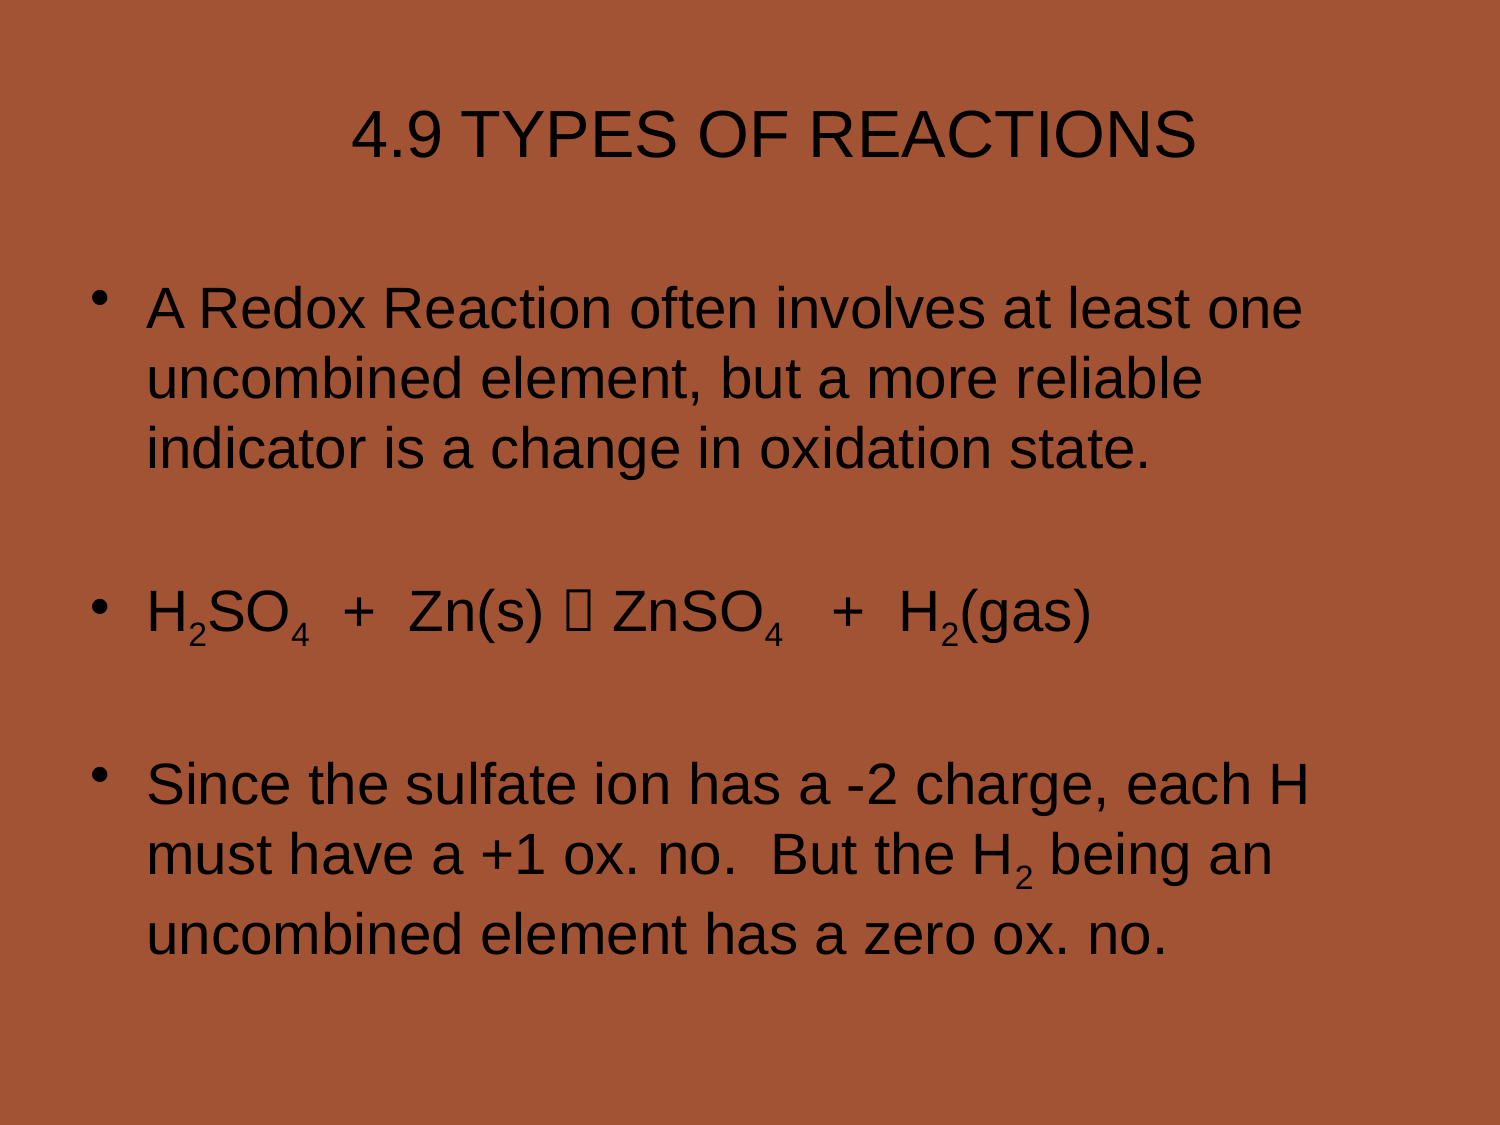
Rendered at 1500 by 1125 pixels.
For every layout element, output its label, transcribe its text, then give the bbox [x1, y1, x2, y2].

text_box 4.9 TYPES OF REACTIONS [99, 37, 1450, 225]
list A Redox Reaction often involves at least one uncombined element, but a more reliable indicator is a change in oxidation state. H2SO4 + Zn(s)  ZnSO4 + H2(gas) Since the sulfate ion has a -2 charge, each H must have a +1 ox. no. But the H2 being an uncombined element has a zero ox. no. [74, 262, 1426, 1006]
